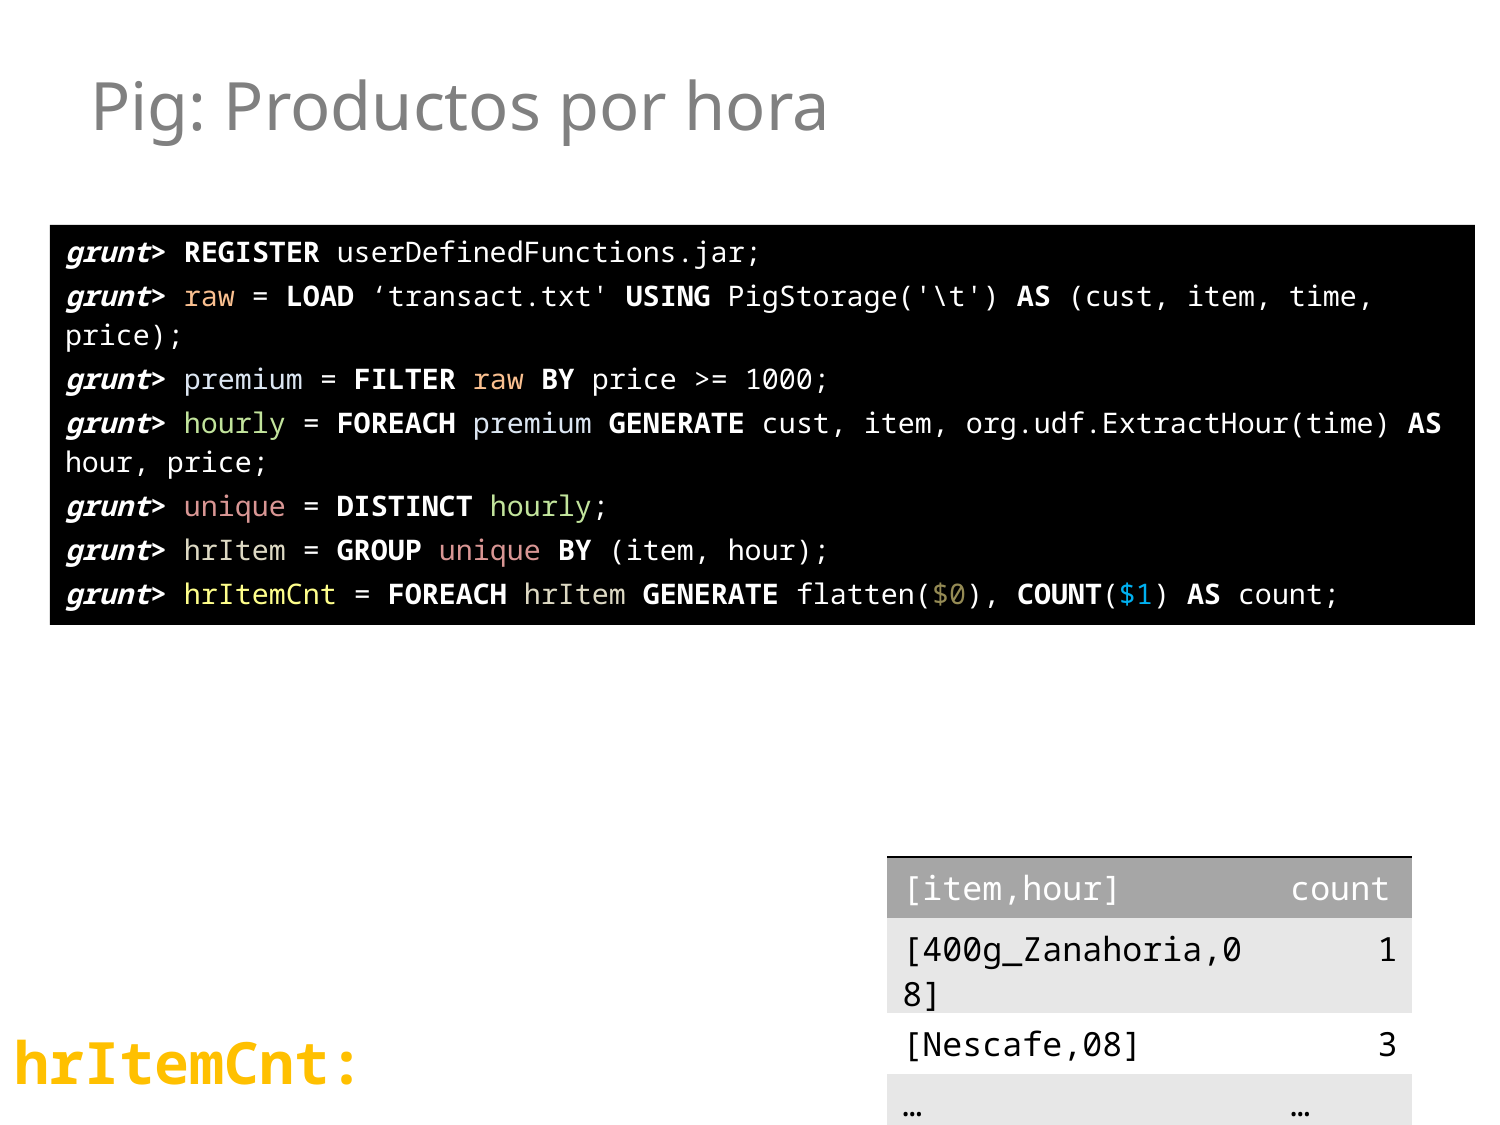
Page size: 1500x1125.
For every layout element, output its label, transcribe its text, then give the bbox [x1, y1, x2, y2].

table_cell [400g_Zanahoria,08] [887, 918, 1275, 1013]
table_header [item,hour] [887, 858, 1275, 918]
table_cell … [887, 1074, 1275, 1125]
table_cell … [1275, 1074, 1412, 1125]
text_box hrItemCnt: [0, 1018, 400, 1104]
table_cell 1 [1275, 918, 1412, 1013]
table_cell 3 [1275, 1013, 1412, 1074]
table_cell [Nescafe,08] [887, 1013, 1275, 1074]
table_header count [1275, 858, 1412, 918]
text_box grunt> REGISTER userDefinedFunctions.jar; grunt> raw = LOAD ‘transact.txt' USING PigStorage('\t') AS (cust, item, time, price); grunt> premium = FILTER raw BY price >= 1000; grunt> hourly = FOREACH premium GENERATE cust, item, org.udf.ExtractHour(time) AS hour, price; grunt> unique = DISTINCT hourly; grunt> hrItem = GROUP unique BY (item, hour); grunt> hrItemCnt = FOREACH hrItem GENERATE flatten($0), COUNT($1) AS count; [49, 224, 1475, 625]
title Pig: Productos por hora [75, 45, 1425, 163]
